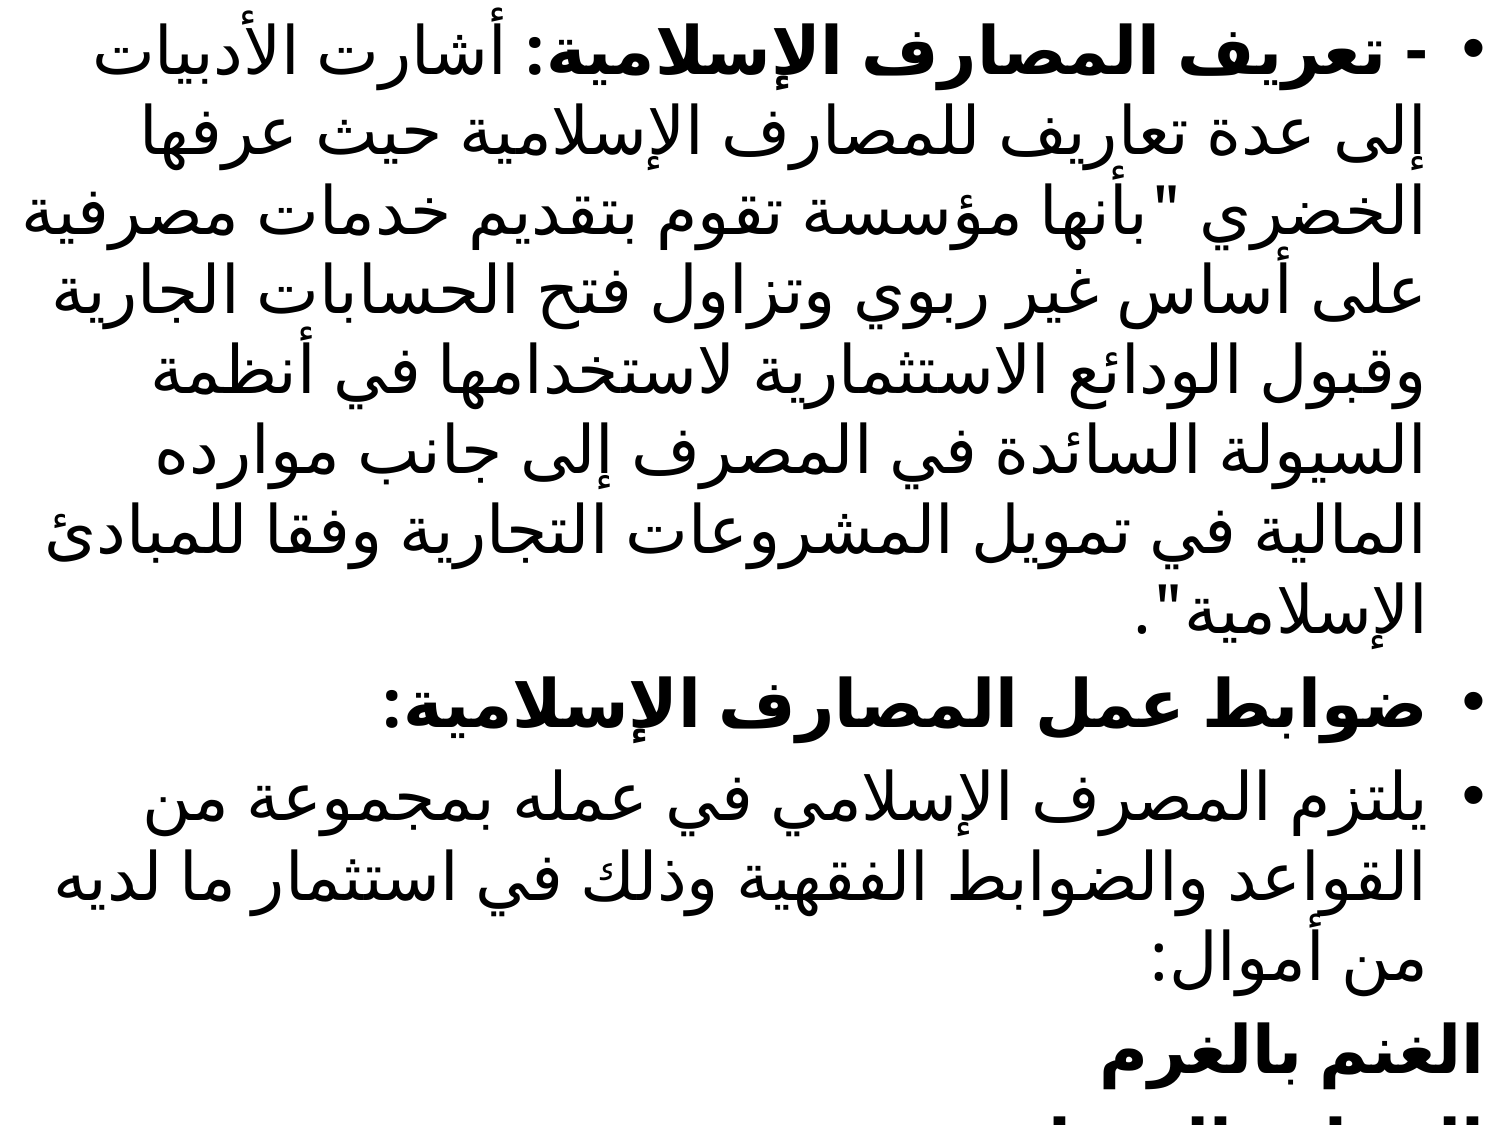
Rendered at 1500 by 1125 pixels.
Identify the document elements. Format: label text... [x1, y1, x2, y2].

list - تعريف المصارف الإسلامية: أشارت الأدبيات إلى عدة تعاريف للمصارف الإسلامية حيث عرفها الخضري "بأنها مؤسسة تقوم بتقديم خدمات مصرفية على أساس غير ربوي وتزاول فتح الحسابات الجارية وقبول الودائع الاستثمارية لاستخدامها في أنظمة السيولة السائدة في المصرف إلى جانب موارده المالية في تمويل المشروعات التجارية وفقا للمبادئ الإسلامية". ضوابط عمل المصارف الإسلامية: يلتزم المصرف الإسلامي في عمله بمجموعة من القواعد والضوابط الفقهية وذلك في استثمار ما لديه من أموال: الغنم بالغرم الخراج بالضمان [0, 0, 1500, 1125]
